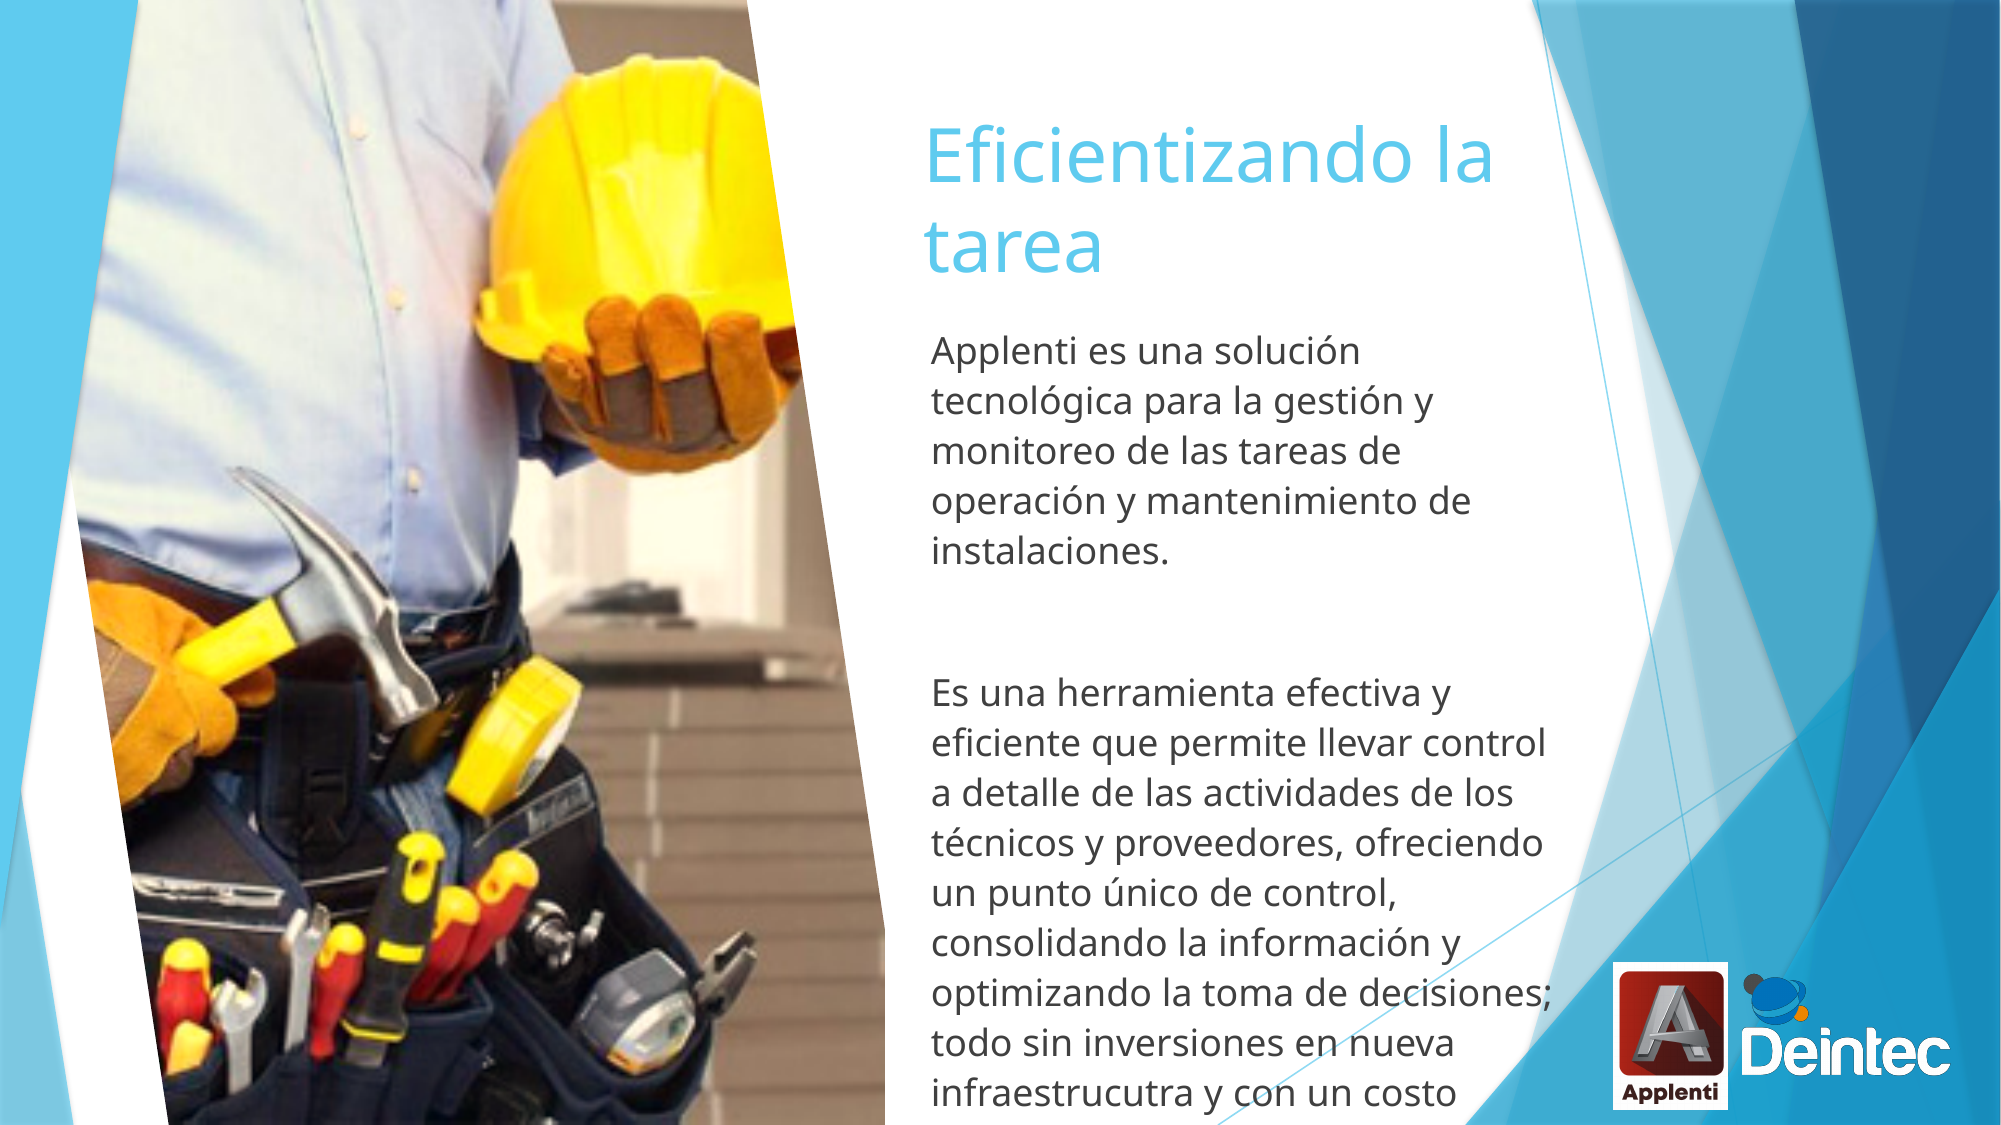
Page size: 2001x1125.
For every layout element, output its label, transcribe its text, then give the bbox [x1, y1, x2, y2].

picture [0, 0, 886, 1125]
title Eficientizando la tarea [908, 99, 1522, 317]
list Applenti es una solución tecnológica para la gestión y monitoreo de las tareas de operación y mantenimiento de instalaciones. Es una herramienta efectiva y eficiente que permite llevar control a detalle de las actividades de los técnicos y proveedores, ofreciendo un punto único de control, consolidando la información y optimizando la toma de decisiones; todo sin inversiones en nueva infraestrucutra y con un costo operativo mínimo. [915, 314, 1583, 1025]
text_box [1612, 949, 1967, 1110]
